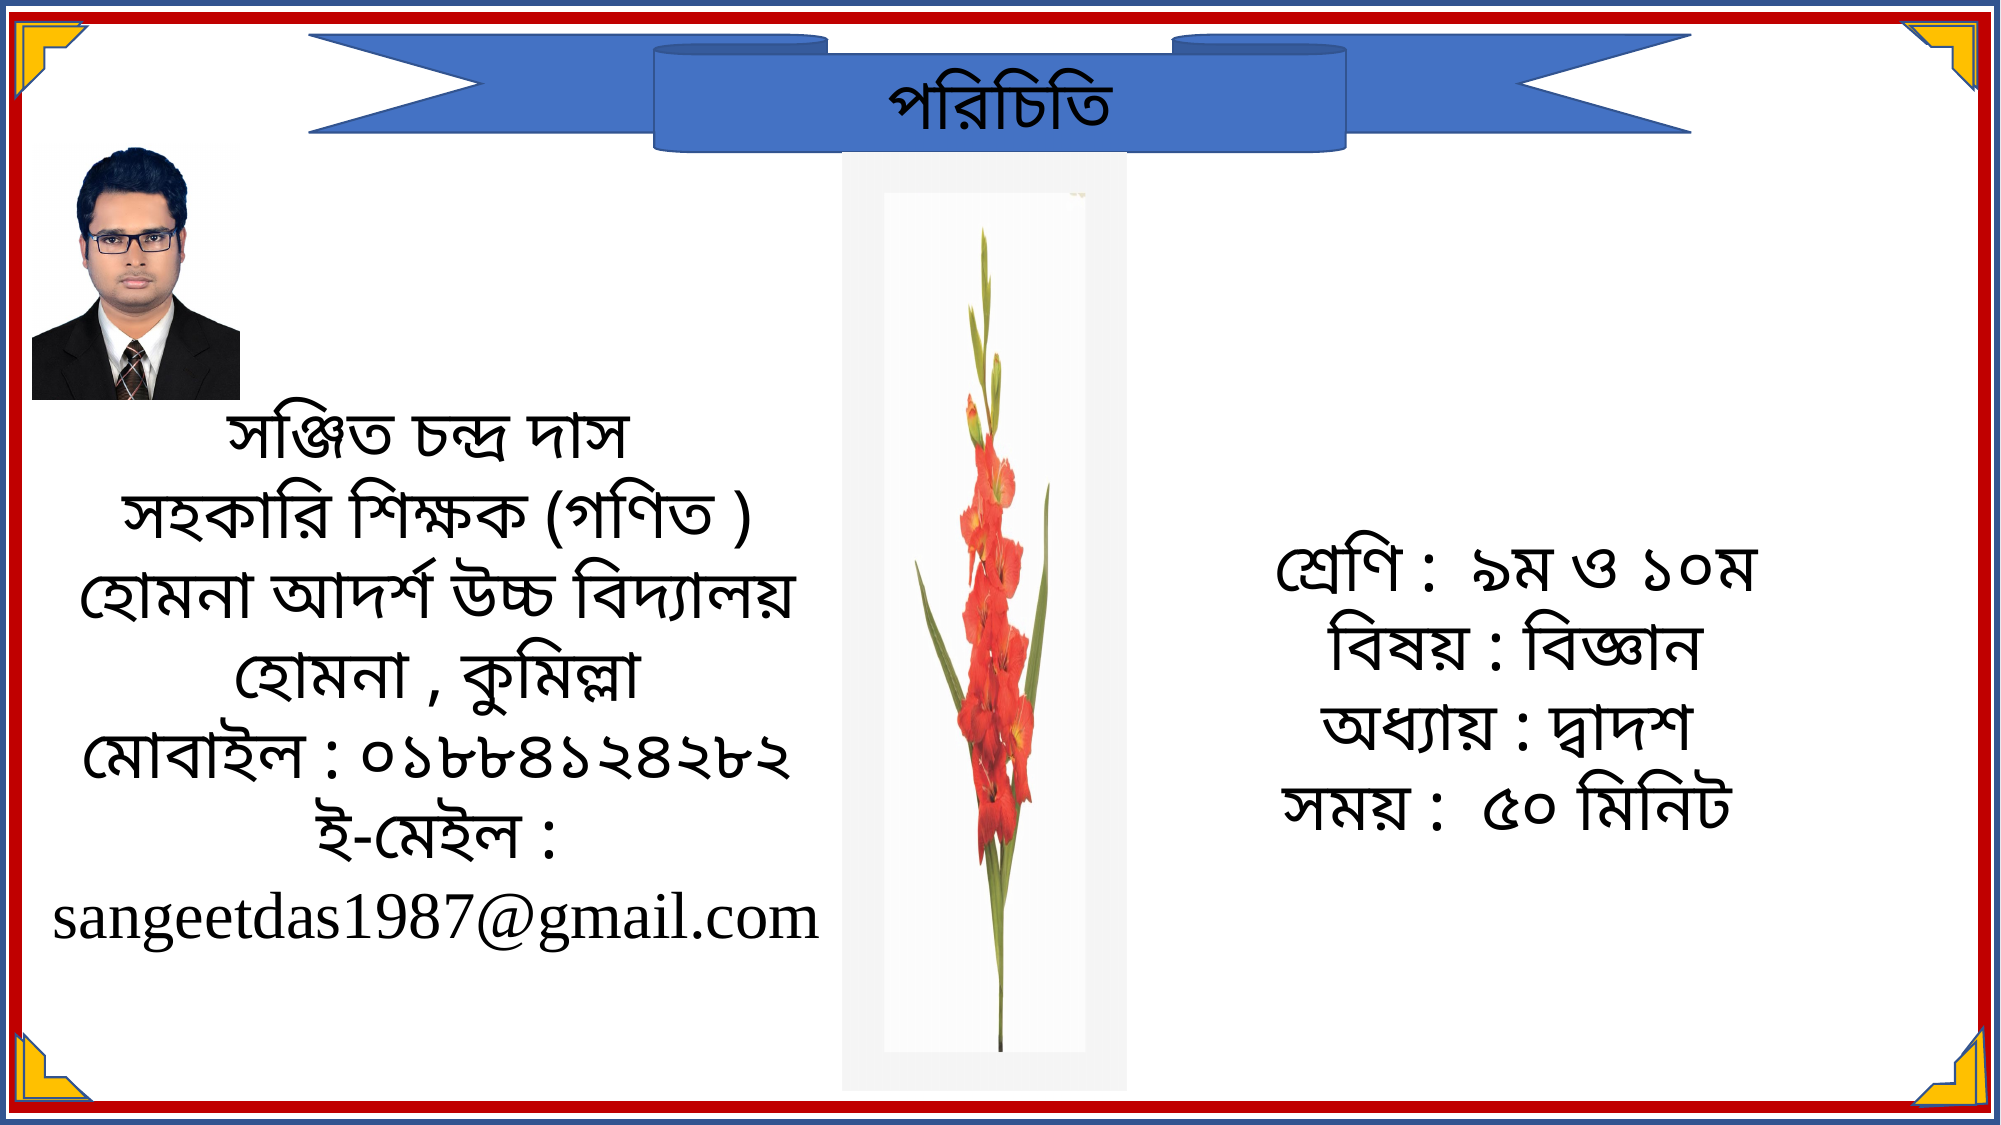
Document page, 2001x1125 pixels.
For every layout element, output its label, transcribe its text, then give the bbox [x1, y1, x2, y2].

picture [32, 143, 240, 401]
text_box শ্রেণি : ৯ম ও ১০ম বিষয় : বিজ্ঞান অধ্যায় : দ্বাদশ সময় : ৫০ মিনিট [1223, 516, 1809, 852]
text_box পরিচিতি [308, 33, 1692, 154]
picture [842, 152, 1127, 1091]
text_box সঞ্জিত চন্দ্র দাস সহকারি শিক্ষক (গণিত ) হোমনা আদর্শ উচ্চ বিদ্যালয় হোমনা , কুমিল্লা মোবাইল : ০১৮৮৪১২৪২৮২ ই-মেইল : sangeetdas1987@gmail.com [32, 384, 842, 959]
